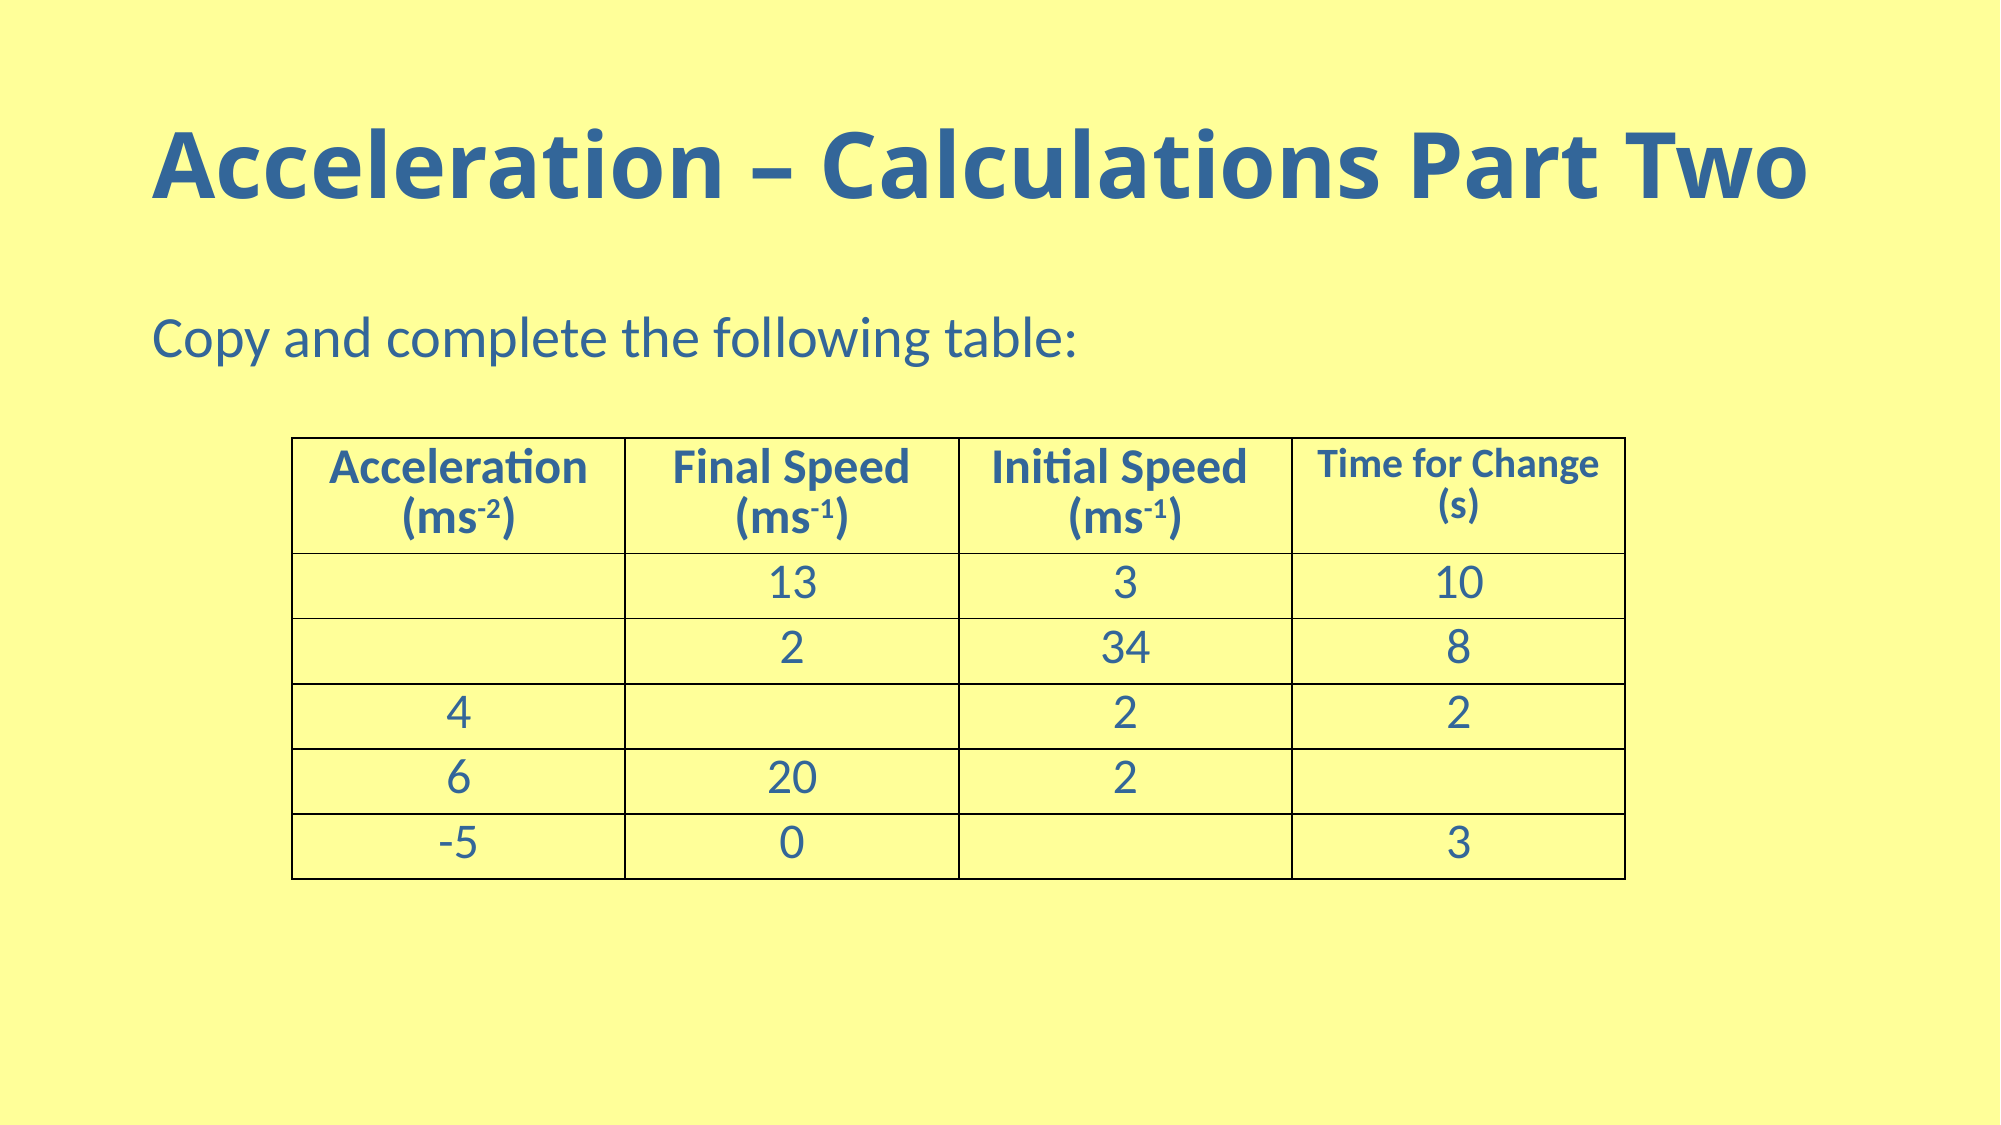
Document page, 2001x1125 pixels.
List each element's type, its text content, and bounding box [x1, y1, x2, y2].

table_cell -5 [293, 815, 624, 878]
table_cell 6 [293, 750, 624, 813]
table_cell 10 [1293, 554, 1624, 618]
table_cell 20 [626, 750, 958, 813]
title Acceleration – Calculations Part Two [137, 59, 1863, 278]
table_cell [1293, 750, 1624, 813]
table_cell 2 [960, 750, 1291, 813]
table_cell 4 [293, 685, 624, 748]
table_cell 2 [1293, 685, 1624, 748]
table_cell 0 [626, 815, 958, 878]
table_cell 2 [960, 685, 1291, 748]
table_cell 3 [960, 554, 1291, 618]
list Copy and complete the following table: [137, 299, 1863, 1014]
table_header Final Speed (ms-1) [626, 439, 958, 553]
table_header Time for Change (s) [1293, 439, 1624, 553]
table_header Acceleration (ms-2) [293, 439, 624, 553]
table_cell 34 [960, 619, 1291, 683]
table_cell 2 [626, 619, 958, 683]
table_cell [626, 685, 958, 748]
table_cell [293, 554, 624, 618]
table_cell 13 [626, 554, 958, 618]
table_header Initial Speed (ms-1) [960, 439, 1291, 553]
table_cell 3 [1293, 815, 1624, 878]
table_cell [293, 619, 624, 683]
table_cell 8 [1293, 619, 1624, 683]
table_cell [960, 815, 1291, 878]
